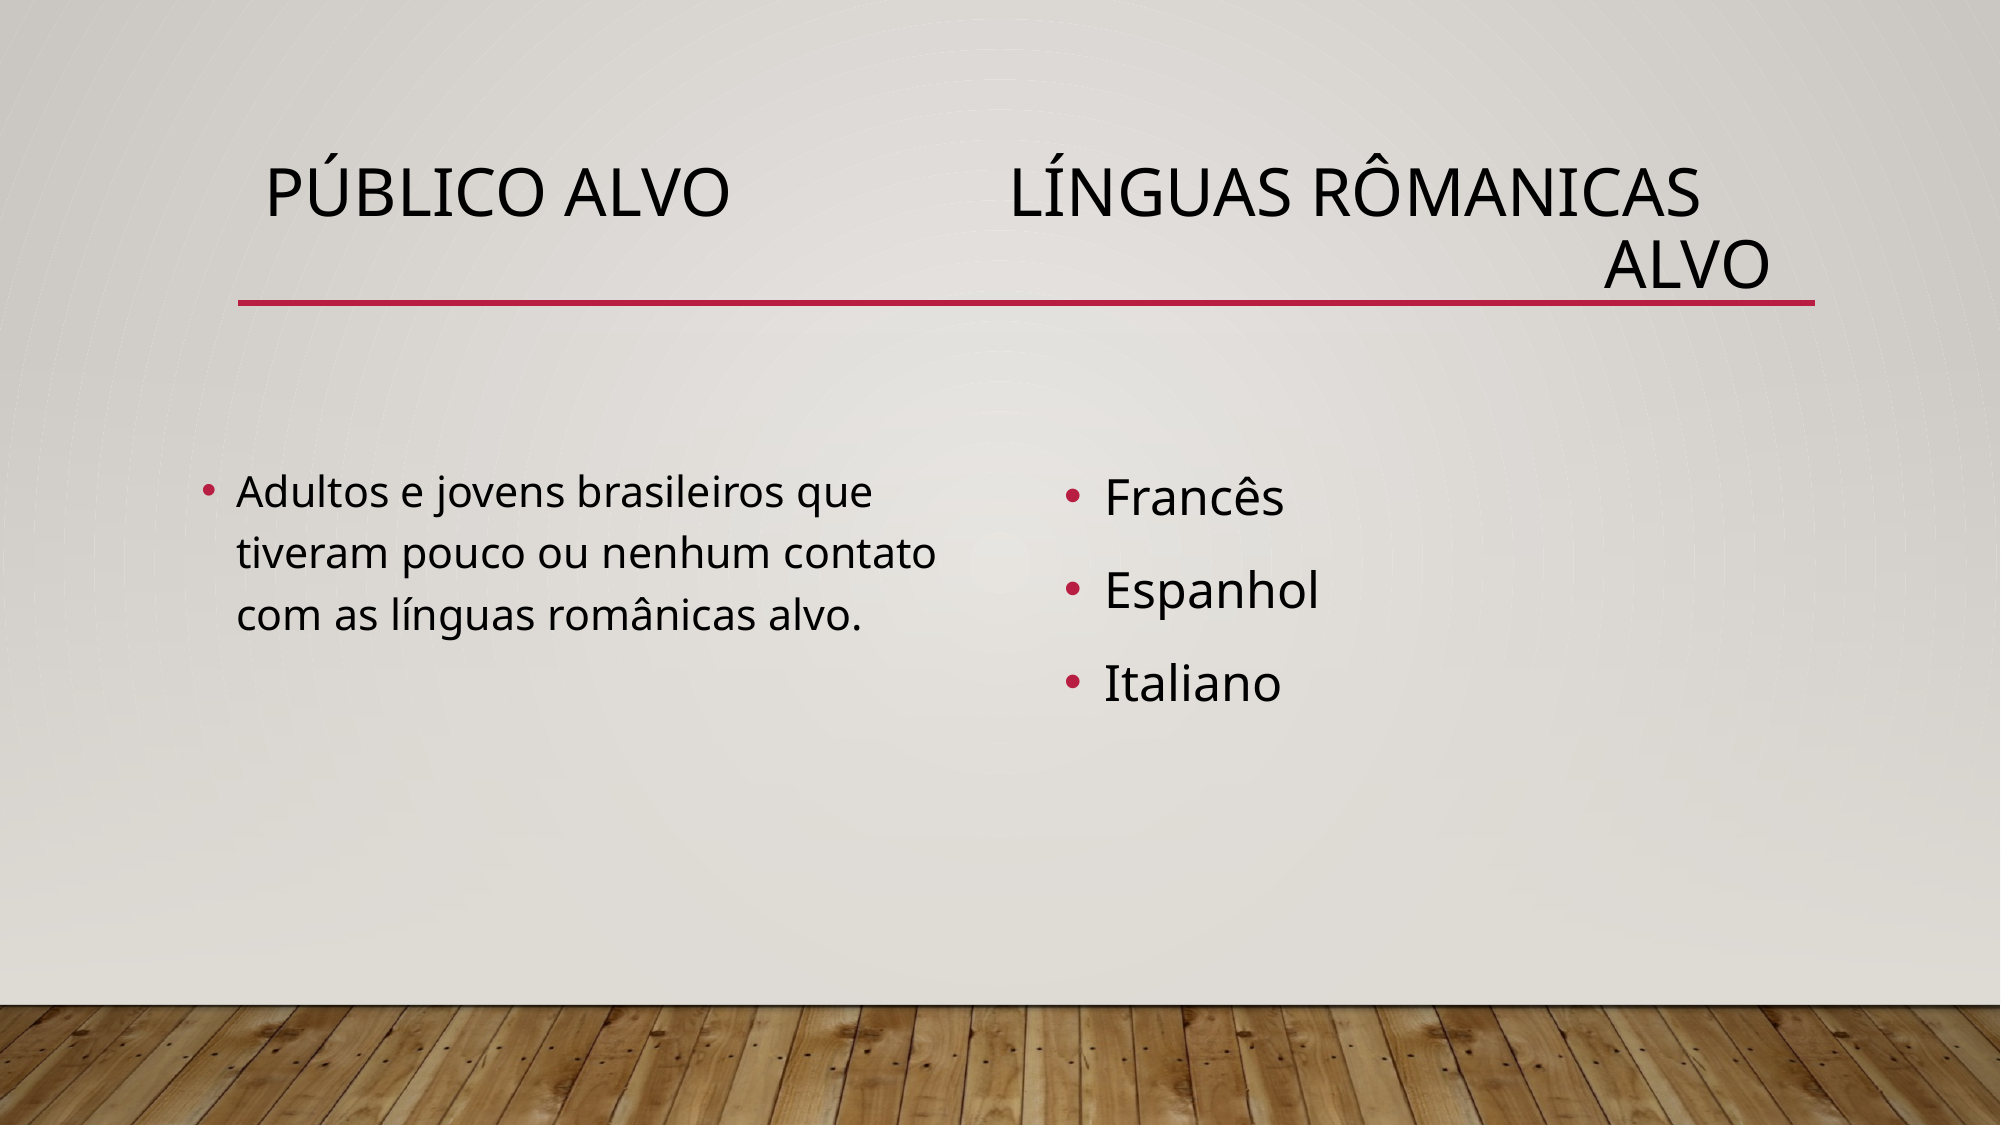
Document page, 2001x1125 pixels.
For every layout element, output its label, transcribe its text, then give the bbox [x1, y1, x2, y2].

title PÚBLICO ALVO LÍNGUAS RÔMANICAS ALVO [212, 151, 1788, 335]
picture [0, 1005, 2000, 1125]
list Adultos e jovens brasileiros que tiveram pouco ou nenhum contato com as línguas românicas alvo. [186, 446, 1000, 774]
list Francês Espanhol Italiano [1049, 446, 1812, 774]
